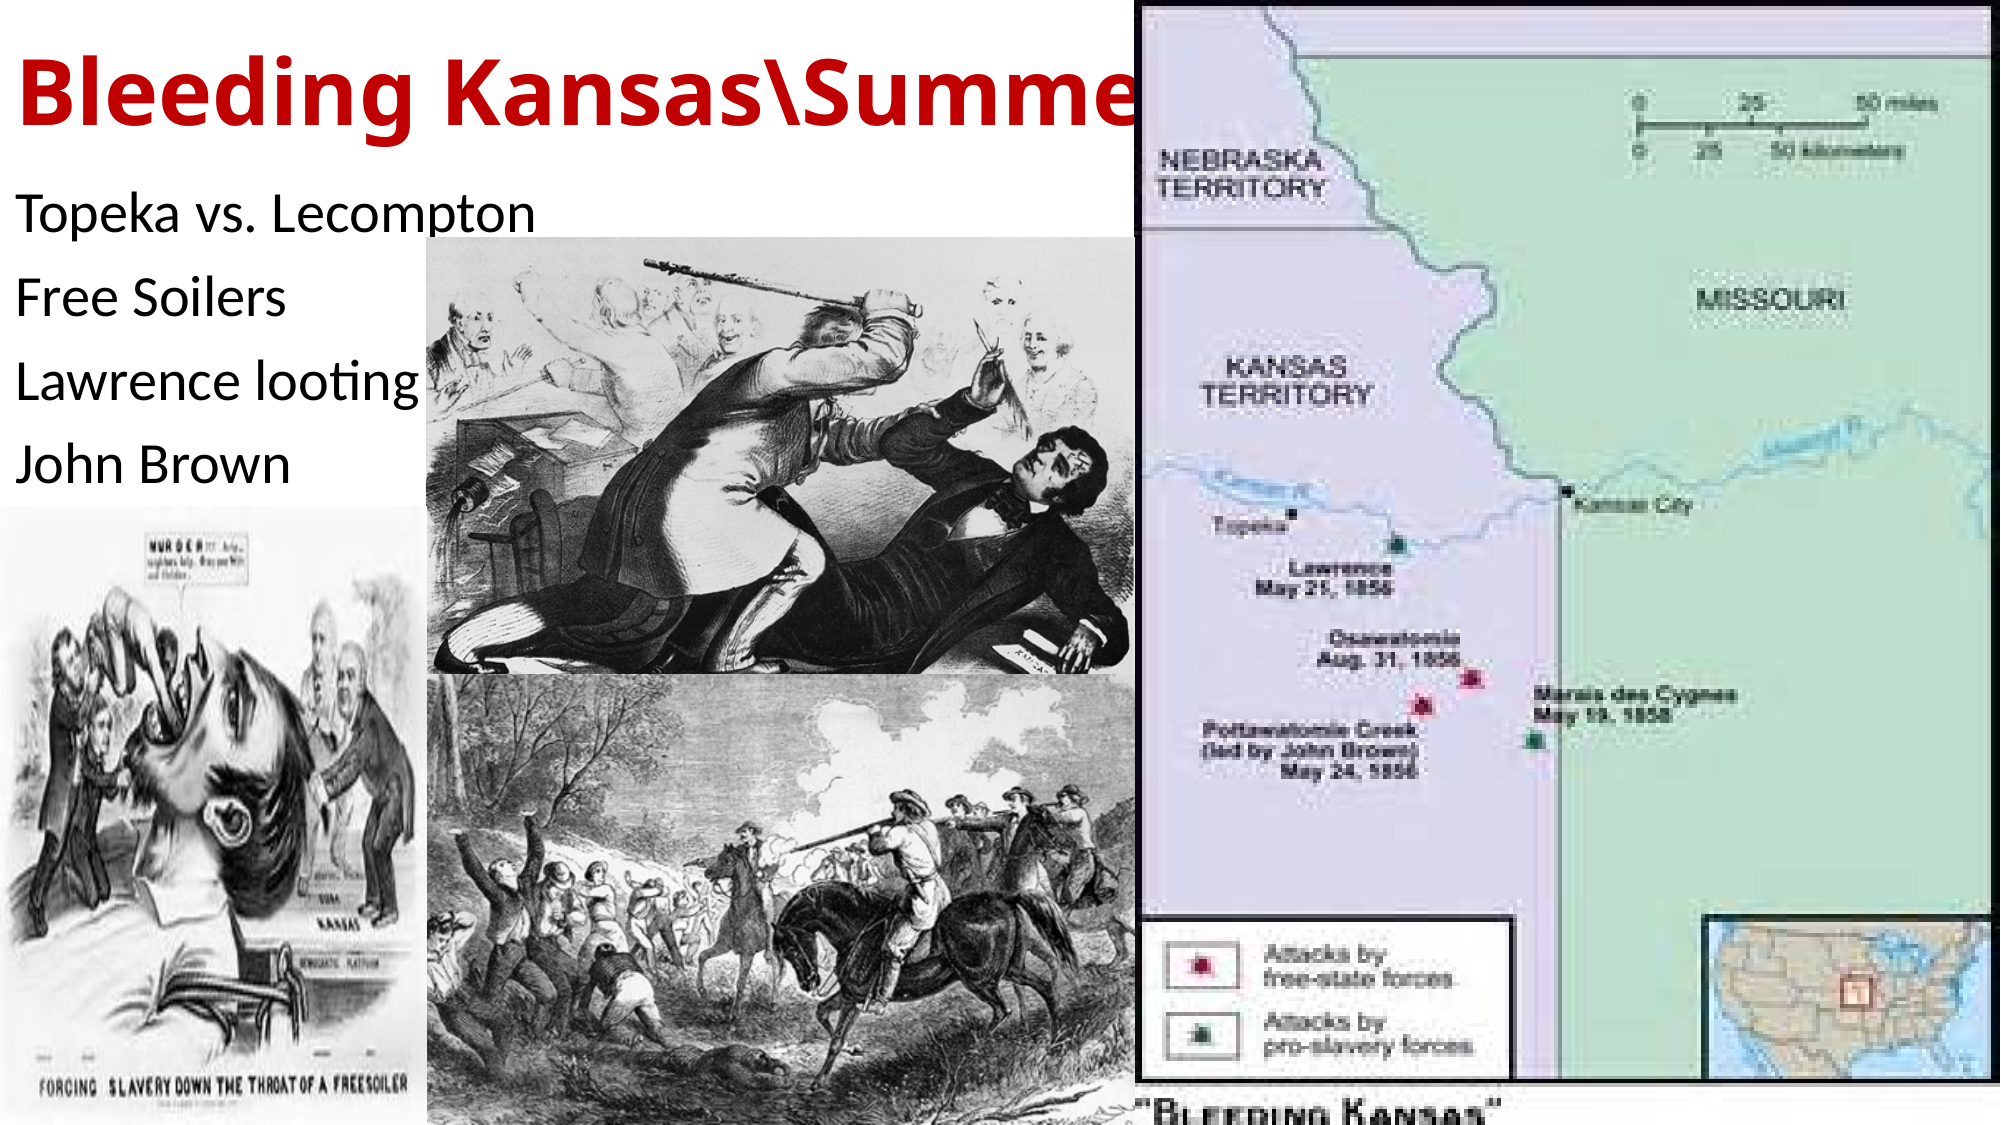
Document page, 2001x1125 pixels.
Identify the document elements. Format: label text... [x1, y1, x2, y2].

picture [0, 0, 2000, 1125]
list Topeka vs. Lecompton Free Soilers Lawrence looting John Brown [0, 174, 1134, 506]
title Bleeding Kansas\Summer [0, 0, 1134, 174]
